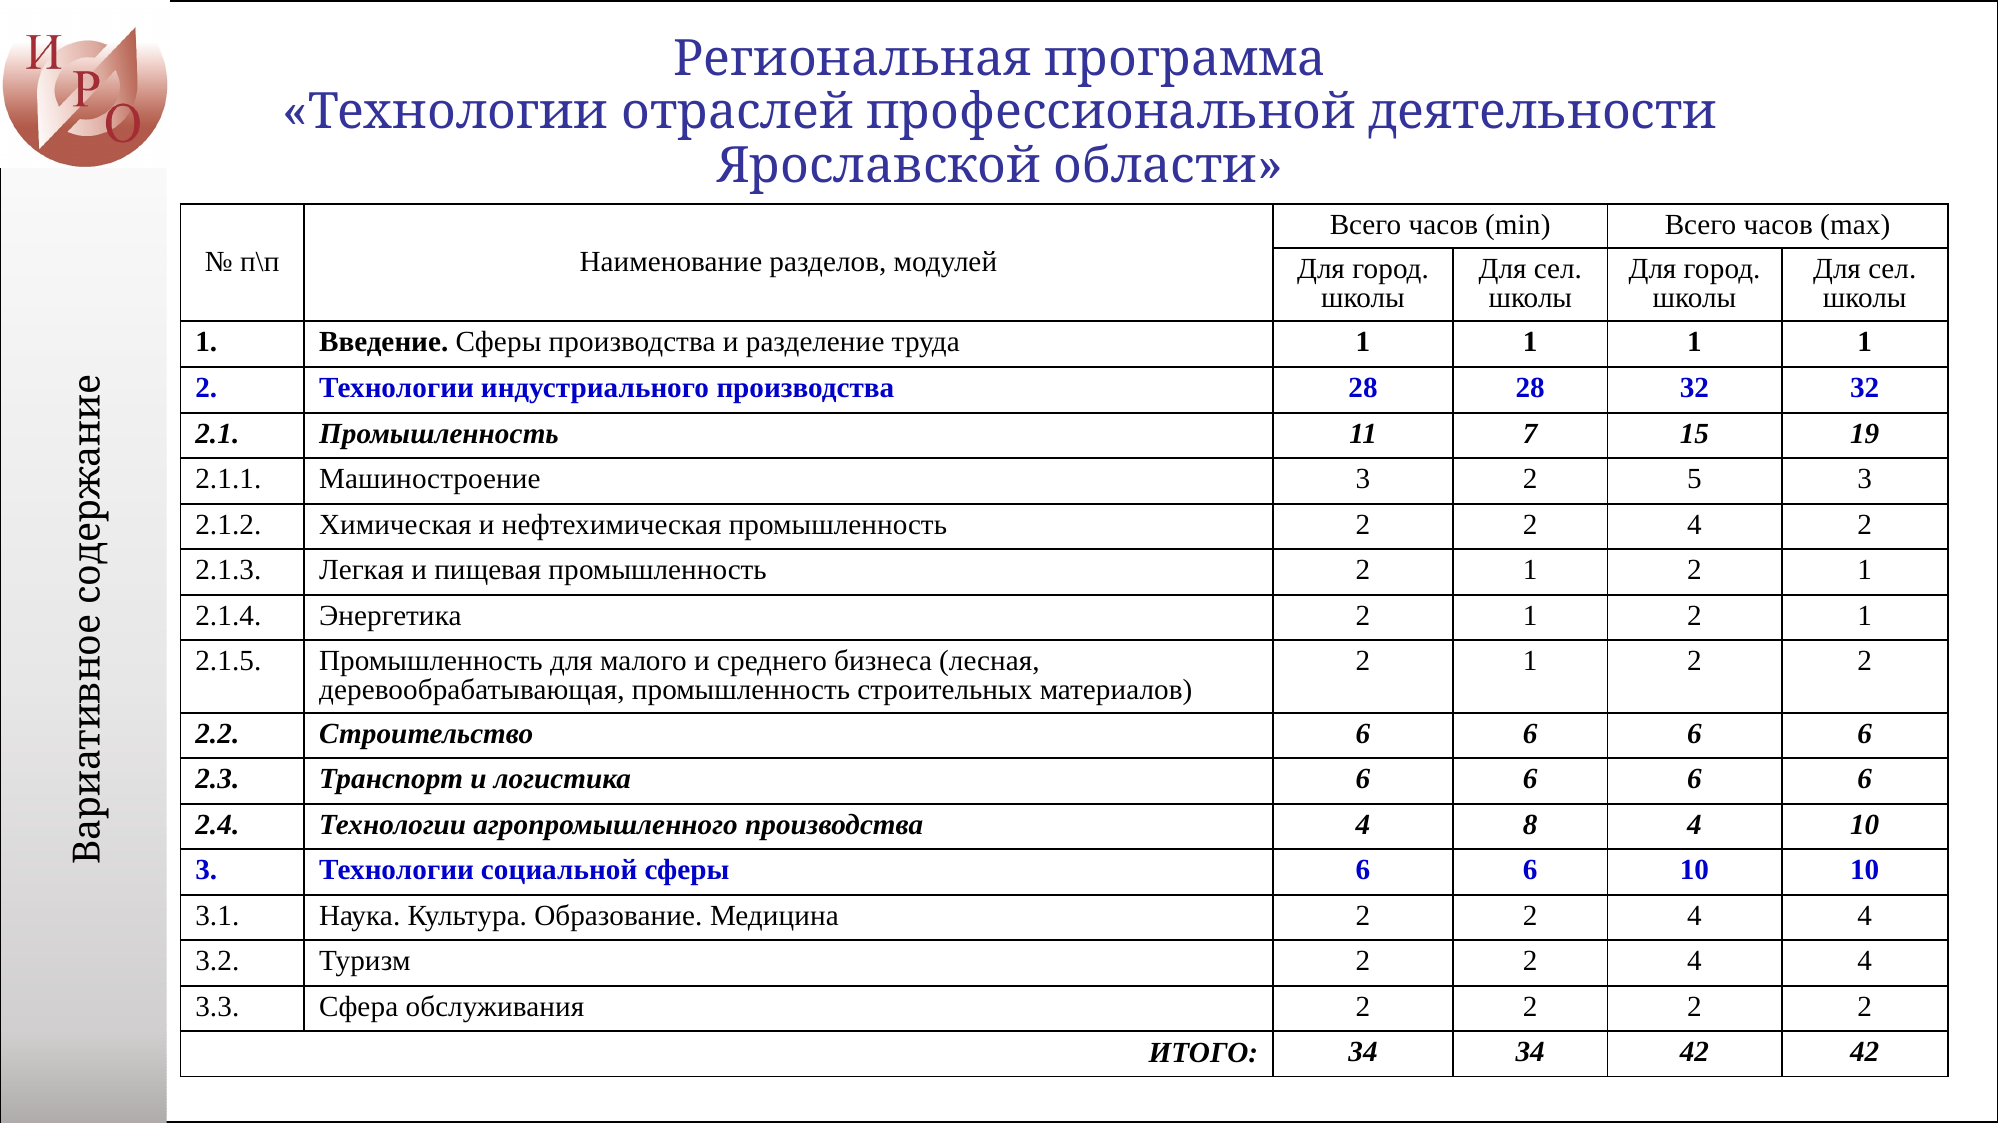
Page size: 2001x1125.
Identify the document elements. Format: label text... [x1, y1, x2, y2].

table_cell 2.1. [181, 414, 303, 457]
table_cell 34 [1274, 1032, 1452, 1076]
table_cell 2 [1274, 896, 1452, 939]
table_cell 1 [1608, 322, 1781, 366]
table_cell 6 [1783, 714, 1947, 757]
table_cell 6 [1454, 759, 1607, 803]
table_cell 4 [1608, 941, 1781, 985]
table_cell 2 [1274, 941, 1452, 985]
table_cell 6 [1274, 759, 1452, 803]
table_cell Для сел. школы [1783, 249, 1947, 320]
table_cell 3. [181, 850, 303, 894]
table_cell 2 [1783, 987, 1947, 1030]
table_cell 28 [1454, 368, 1607, 412]
table_cell 2 [1608, 596, 1781, 639]
table_header Всего часов (min) [1274, 205, 1607, 247]
table_cell 10 [1783, 805, 1947, 848]
table_cell 2 [1454, 941, 1607, 985]
table_cell 2 [1608, 987, 1781, 1030]
table_cell 3 [1783, 459, 1947, 503]
table_cell 2 [1454, 987, 1607, 1030]
table_cell Химическая и нефтехимическая промышленность [305, 505, 1272, 548]
table_cell Туризм [305, 941, 1272, 985]
table_cell Легкая и пищевая промышленность [305, 550, 1272, 594]
table_cell 1 [1783, 596, 1947, 639]
table_cell 3.2. [181, 941, 303, 985]
table_cell 34 [1454, 1032, 1607, 1076]
table_cell 3.1. [181, 896, 303, 939]
table_cell Энергетика [305, 596, 1272, 639]
table_cell 4 [1274, 805, 1452, 848]
table_cell 28 [1274, 368, 1452, 412]
table_cell 2.1.5. [181, 641, 303, 712]
table_cell 3.3. [181, 987, 303, 1030]
table_cell 7 [1454, 414, 1607, 457]
table_cell Транспорт и логистика [305, 759, 1272, 803]
table_cell Машиностроение [305, 459, 1272, 503]
table_cell 1 [1274, 322, 1452, 366]
table_cell 6 [1608, 714, 1781, 757]
table_cell 42 [1783, 1032, 1947, 1076]
table_cell 2 [1274, 505, 1452, 548]
table_cell 6 [1454, 850, 1607, 894]
table_cell 32 [1608, 368, 1781, 412]
table_cell 4 [1783, 896, 1947, 939]
table_cell 2 [1608, 550, 1781, 594]
table_cell Промышленность для малого и среднего бизнеса (лесная, деревообрабатывающая, промышленность строительных материалов) [305, 641, 1272, 712]
table_cell 2. [181, 368, 303, 412]
table_cell 10 [1608, 850, 1781, 894]
table_header № п\п [181, 205, 303, 320]
table_cell 1 [1783, 550, 1947, 594]
table_cell 2.4. [181, 805, 303, 848]
table_cell Для город. школы [1274, 249, 1452, 320]
table_cell 1 [1454, 322, 1607, 366]
table_cell 1 [1454, 641, 1607, 712]
text_box Вариативное содержание [54, 204, 115, 1035]
table_cell 19 [1783, 414, 1947, 457]
table_cell 11 [1274, 414, 1452, 457]
table_cell 2 [1274, 596, 1452, 639]
table_cell 6 [1783, 759, 1947, 803]
table_cell 1 [1783, 322, 1947, 366]
table_cell 2.1.2. [181, 505, 303, 548]
table_cell 1 [1454, 550, 1607, 594]
table_cell 4 [1783, 941, 1947, 985]
table_cell 4 [1608, 505, 1781, 548]
table_cell Промышленность [305, 414, 1272, 457]
table_cell Введение. Сферы производства и разделение труда [305, 322, 1272, 366]
table_cell 2 [1783, 641, 1947, 712]
table_cell 4 [1608, 805, 1781, 848]
table_cell 42 [1608, 1032, 1781, 1076]
table_cell 6 [1274, 714, 1452, 757]
table_cell 2 [1274, 987, 1452, 1030]
table_cell 2 [1274, 550, 1452, 594]
table_cell 8 [1454, 805, 1607, 848]
table_cell 1 [1454, 596, 1607, 639]
table_cell 2 [1454, 896, 1607, 939]
table_cell 5 [1608, 459, 1781, 503]
table_cell 2 [1783, 505, 1947, 548]
table_cell 2 [1274, 641, 1452, 712]
table_cell 1. [181, 322, 303, 366]
table_cell 10 [1783, 850, 1947, 894]
table_cell 2.1.4. [181, 596, 303, 639]
table_header Всего часов (max) [1608, 205, 1947, 247]
table_cell Строительство [305, 714, 1272, 757]
title Региональная программа «Технологии отраслей профессиональной деятельности Ярославской области» [137, 59, 1863, 167]
table_cell Сфера обслуживания [305, 987, 1272, 1030]
table_cell 2 [1454, 505, 1607, 548]
table_cell 32 [1783, 368, 1947, 412]
table_cell 6 [1608, 759, 1781, 803]
table_cell 6 [1454, 714, 1607, 757]
table_cell Технологии агропромышленного производства [305, 805, 1272, 848]
table_cell Наука. Культура. Образование. Медицина [305, 896, 1272, 939]
table_cell 15 [1608, 414, 1781, 457]
table_cell 2 [1608, 641, 1781, 712]
table_cell Технологии индустриального производства [305, 368, 1272, 412]
table_cell 4 [1608, 896, 1781, 939]
table_cell Для сел. школы [1454, 249, 1607, 320]
table_cell 2 [1454, 459, 1607, 503]
table_cell 6 [1274, 850, 1452, 894]
table_cell 2.1.3. [181, 550, 303, 594]
table_cell Для город. школы [1608, 249, 1781, 320]
table_cell 2.1.1. [181, 459, 303, 503]
table_header Наименование разделов, модулей [305, 205, 1272, 320]
table_cell ИТОГО: [181, 1032, 1272, 1076]
table_cell 3 [1274, 459, 1452, 503]
table_cell 2.2. [181, 714, 303, 757]
table_cell Технологии социальной сферы [305, 850, 1272, 894]
table_cell 2.3. [181, 759, 303, 803]
